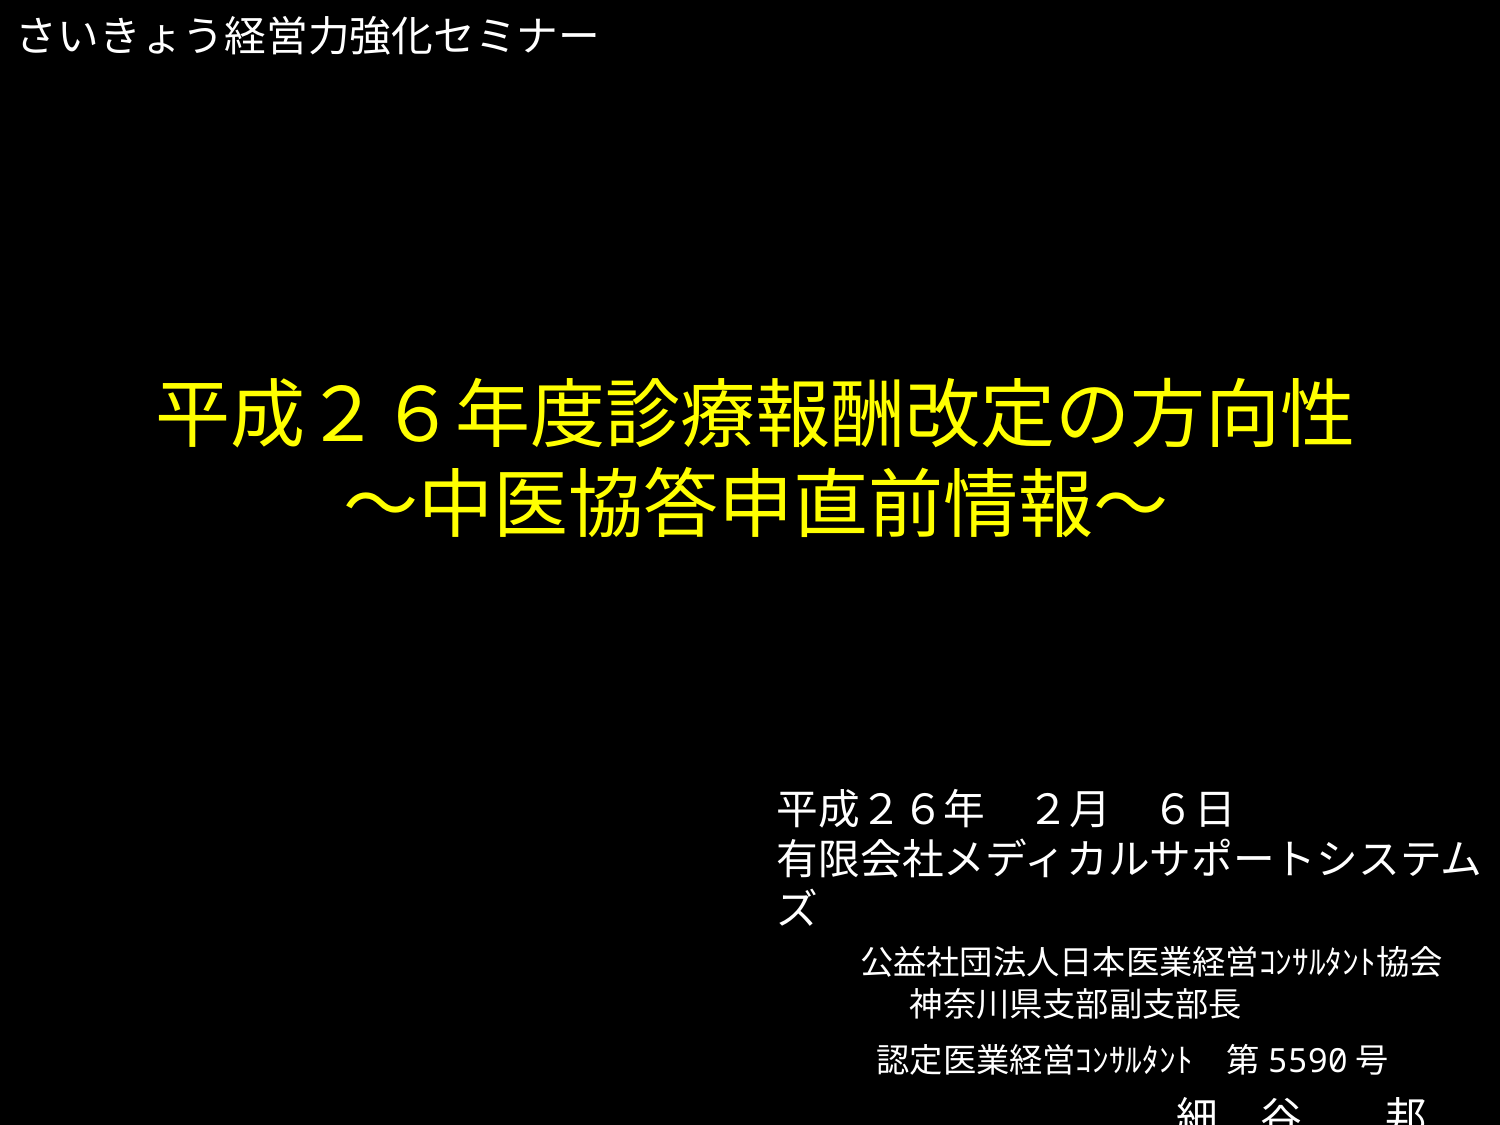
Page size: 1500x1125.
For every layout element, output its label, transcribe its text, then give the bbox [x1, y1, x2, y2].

text_box さいきょう経営力強化セミナー [0, 2, 904, 81]
text_box 平成２６年 ２月 ６日 有限会社メディカルサポートシステムズ 公益社団法人日本医業経営ｺﾝｻﾙﾀﾝﾄ協会 神奈川県支部副支部長 認定医業経営ｺﾝｻﾙﾀﾝﾄ 第5590号 細 谷 邦 夫 [761, 775, 1500, 1125]
title 平成２６年度診療報酬改定の方向性 ～中医協答申直前情報～ [41, 249, 1471, 663]
